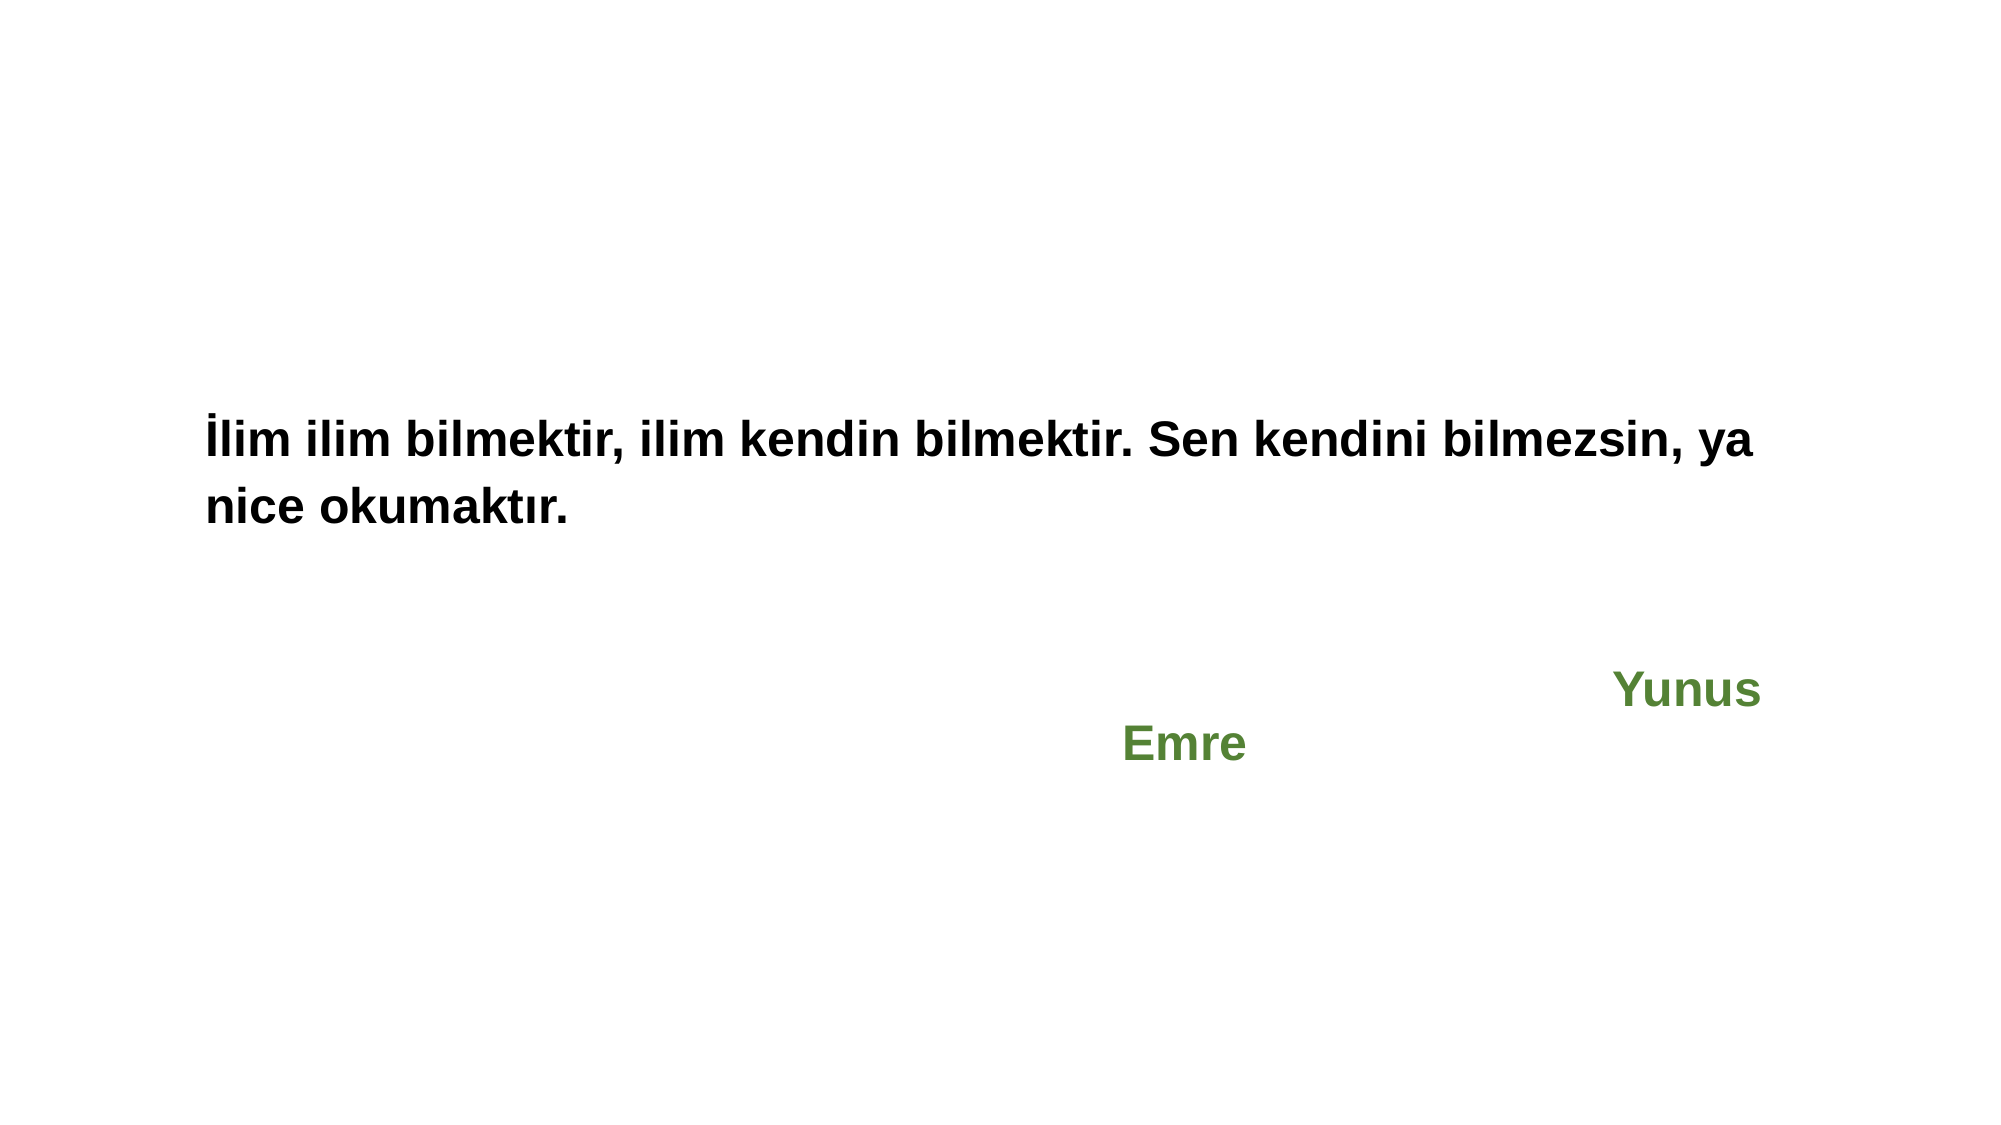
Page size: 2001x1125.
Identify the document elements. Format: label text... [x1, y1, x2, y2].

list İlim ilim bilmektir, ilim kendin bilmektir. Sen kendini bilmezsin, ya nice okumaktır. Yunus Emre [152, 249, 1781, 1024]
